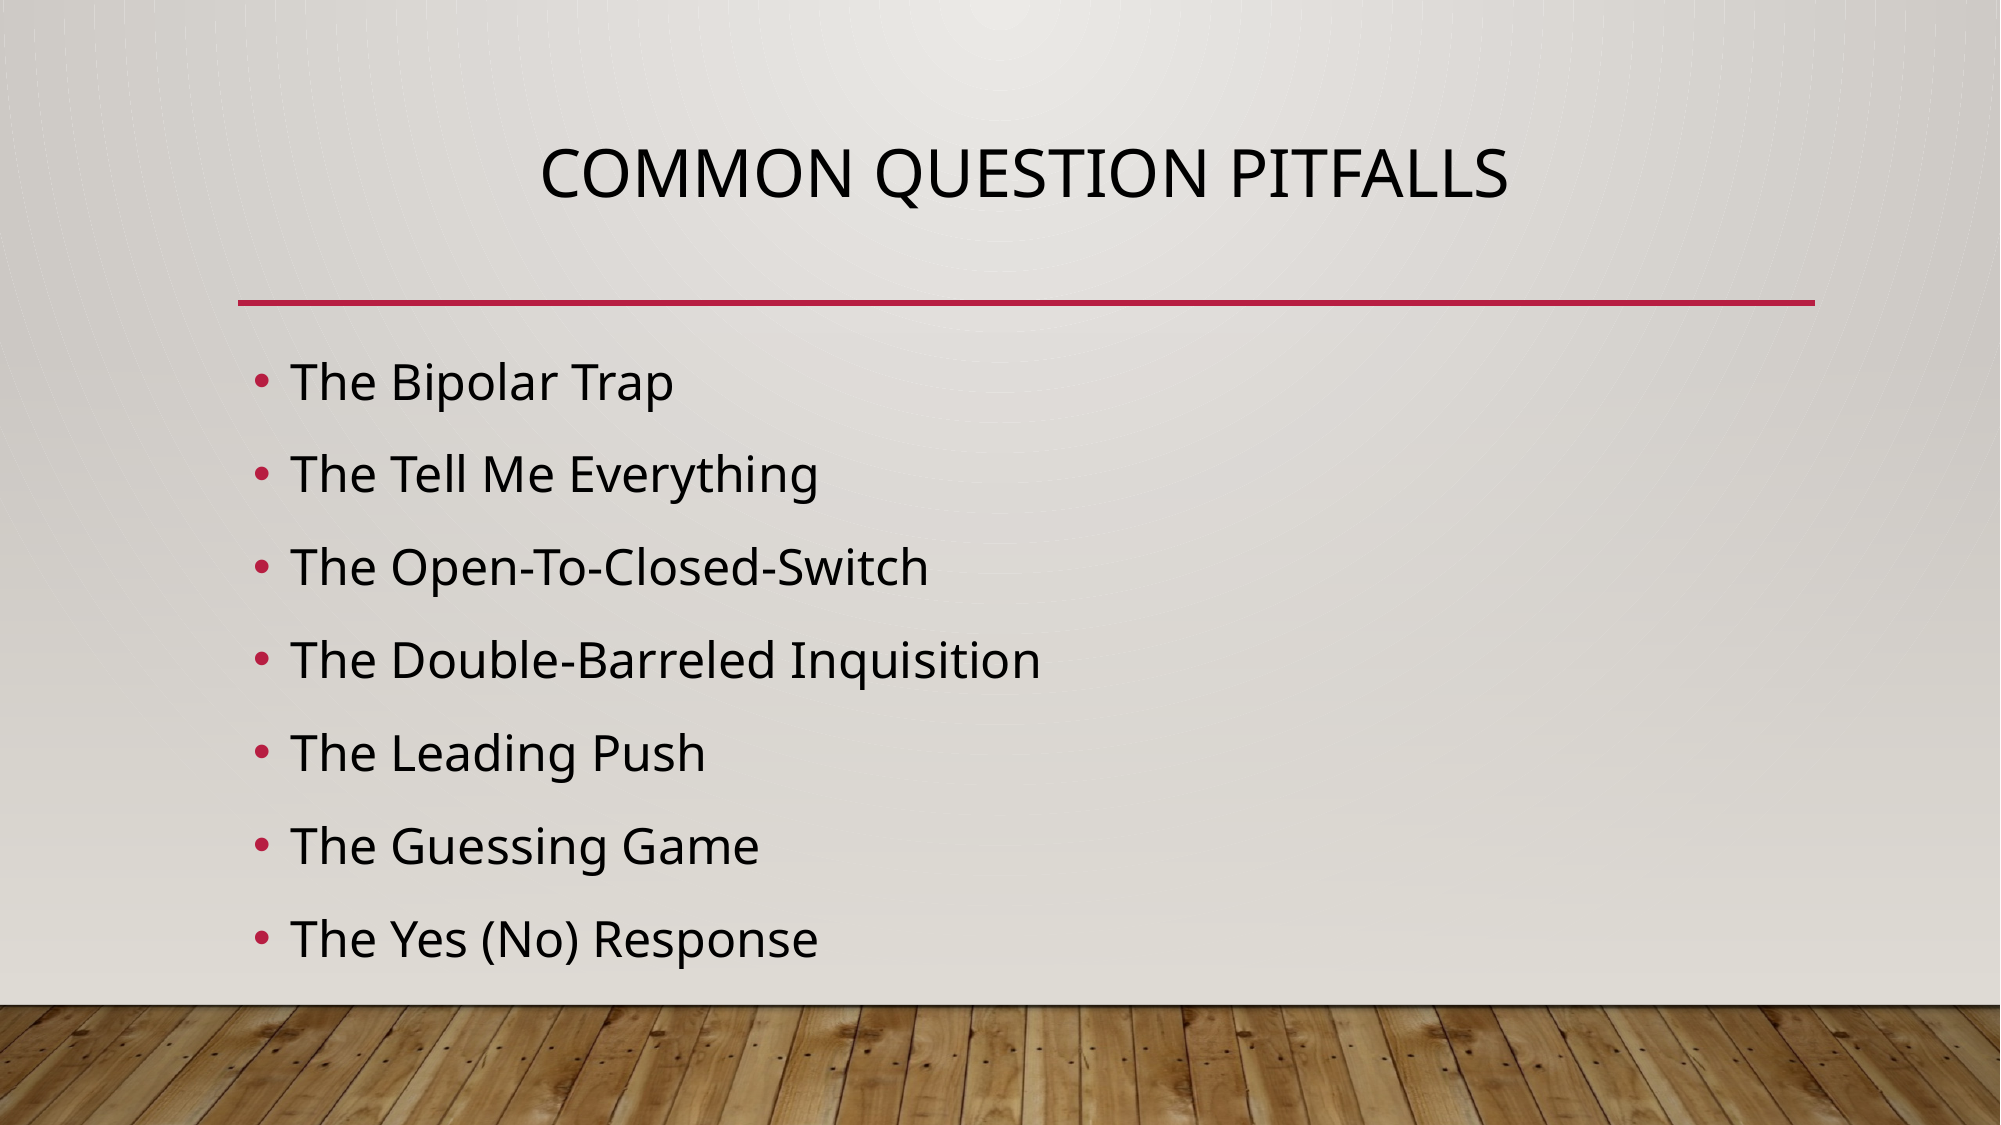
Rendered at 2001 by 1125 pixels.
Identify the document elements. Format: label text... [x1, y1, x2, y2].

picture [0, 1005, 2000, 1125]
title Common Question Pitfalls [238, 131, 1814, 305]
list The Bipolar Trap The Tell Me Everything The Open-To-Closed-Switch The Double-Barreled Inquisition The Leading Push The Guessing Game The Yes (No) Response [238, 330, 1814, 978]
